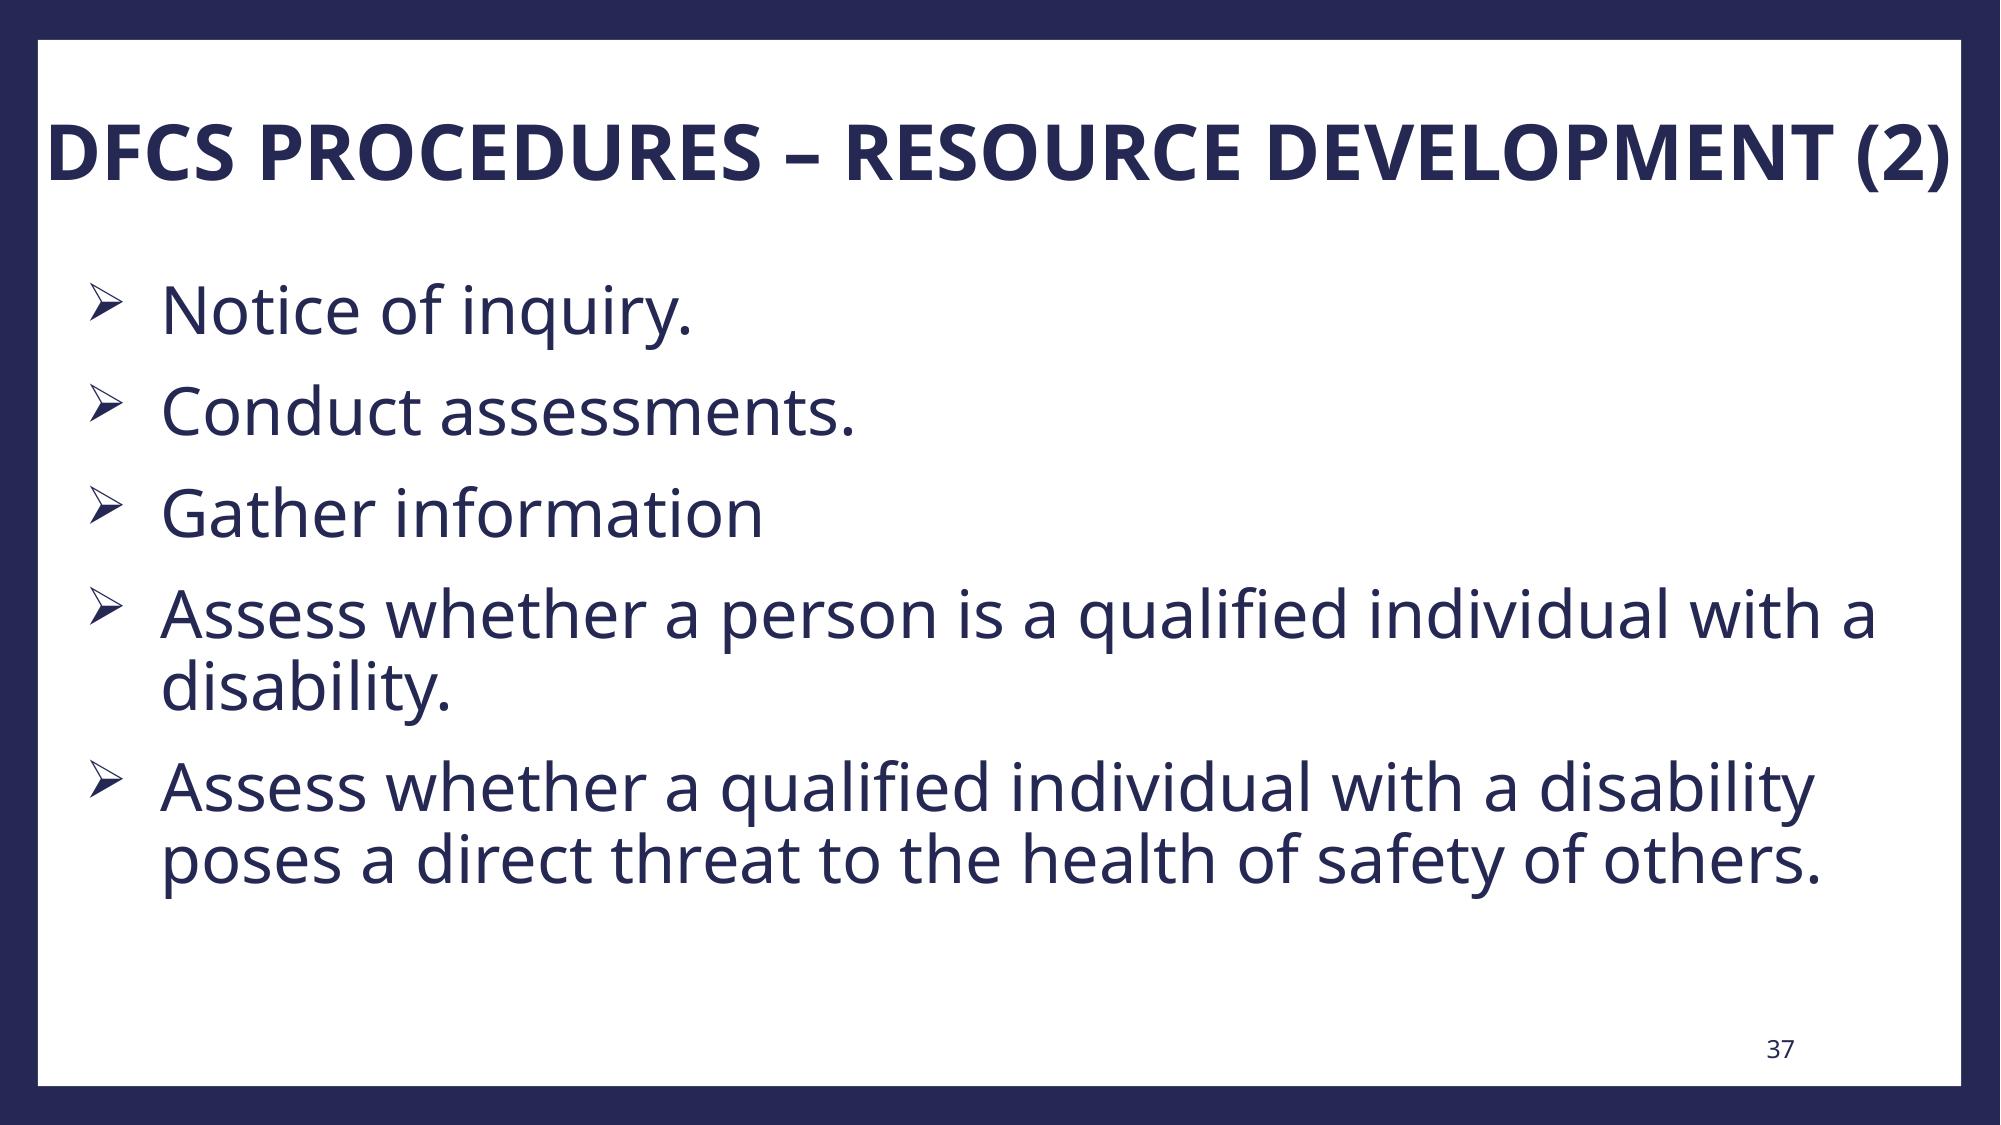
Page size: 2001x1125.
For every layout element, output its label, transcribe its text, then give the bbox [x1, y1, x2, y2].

slide_number 37 [1530, 1020, 1811, 1081]
title DFCS PROCEDURES – RESOURCE DEVELOPMENT (2) [25, 72, 1973, 239]
list Notice of inquiry. Conduct assessments. Gather information Assess whether a person is a qualified individual with a disability. Assess whether a qualified individual with a disability poses a direct threat to the health of safety of others. [70, 269, 1929, 1125]
